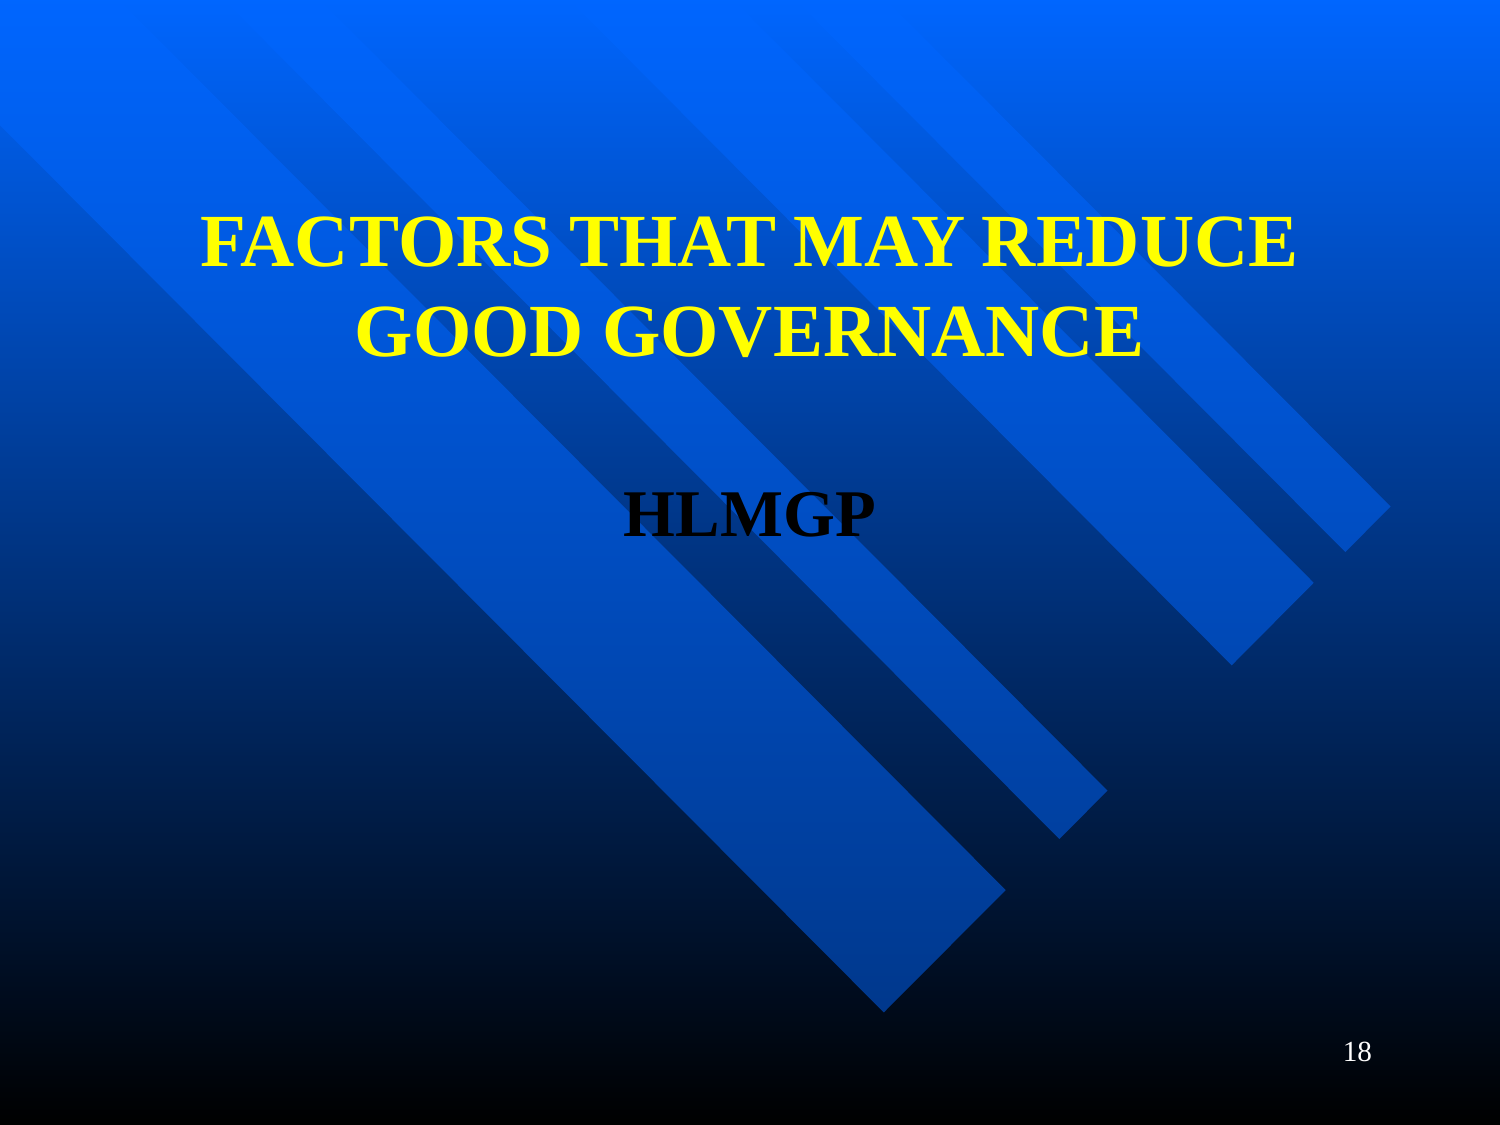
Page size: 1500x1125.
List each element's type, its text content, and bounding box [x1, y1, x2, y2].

title FACTORS THAT MAY REDUCE GOOD GOVERNANCE [112, 187, 1388, 376]
slide_number 18 [1074, 1024, 1388, 1101]
subtitle HLMGP [224, 462, 1276, 751]
